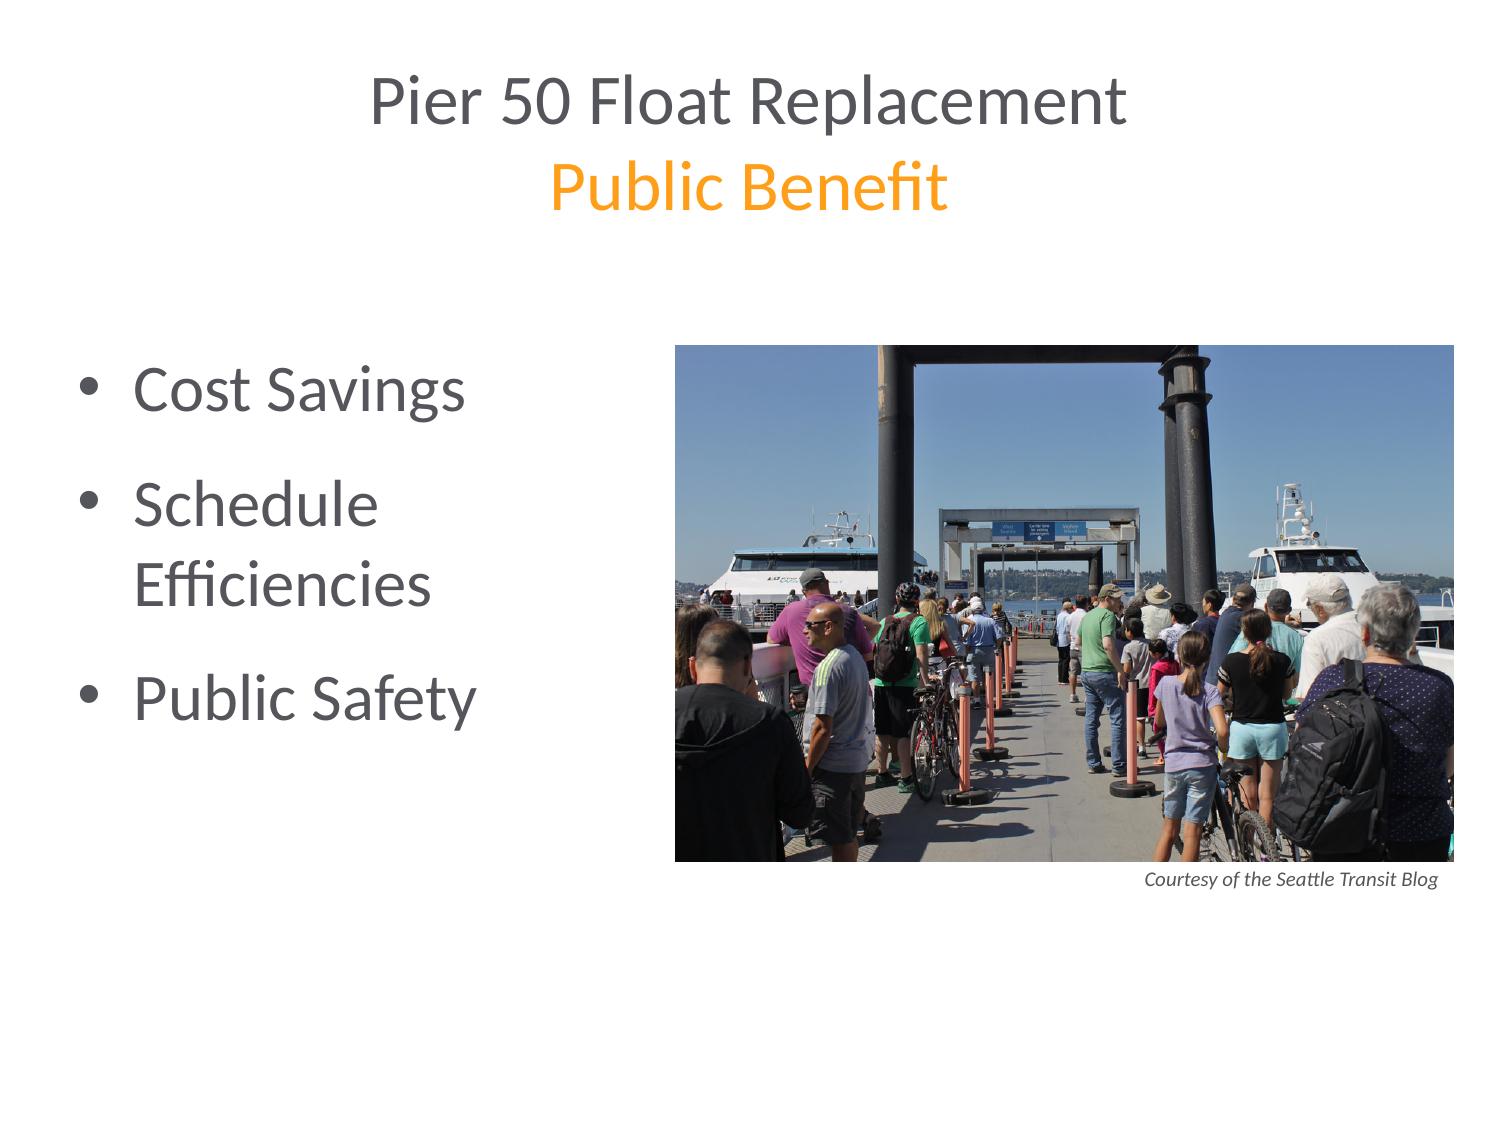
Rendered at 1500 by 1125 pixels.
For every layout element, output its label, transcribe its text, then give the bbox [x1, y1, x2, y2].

title Pier 50 Float Replacement Public Benefit [75, 45, 1425, 233]
text_box Courtesy of the Seattle Transit Blog [751, 870, 1454, 898]
picture [674, 345, 1454, 862]
list Cost Savings Schedule Efficiencies Public Safety [62, 337, 650, 878]
